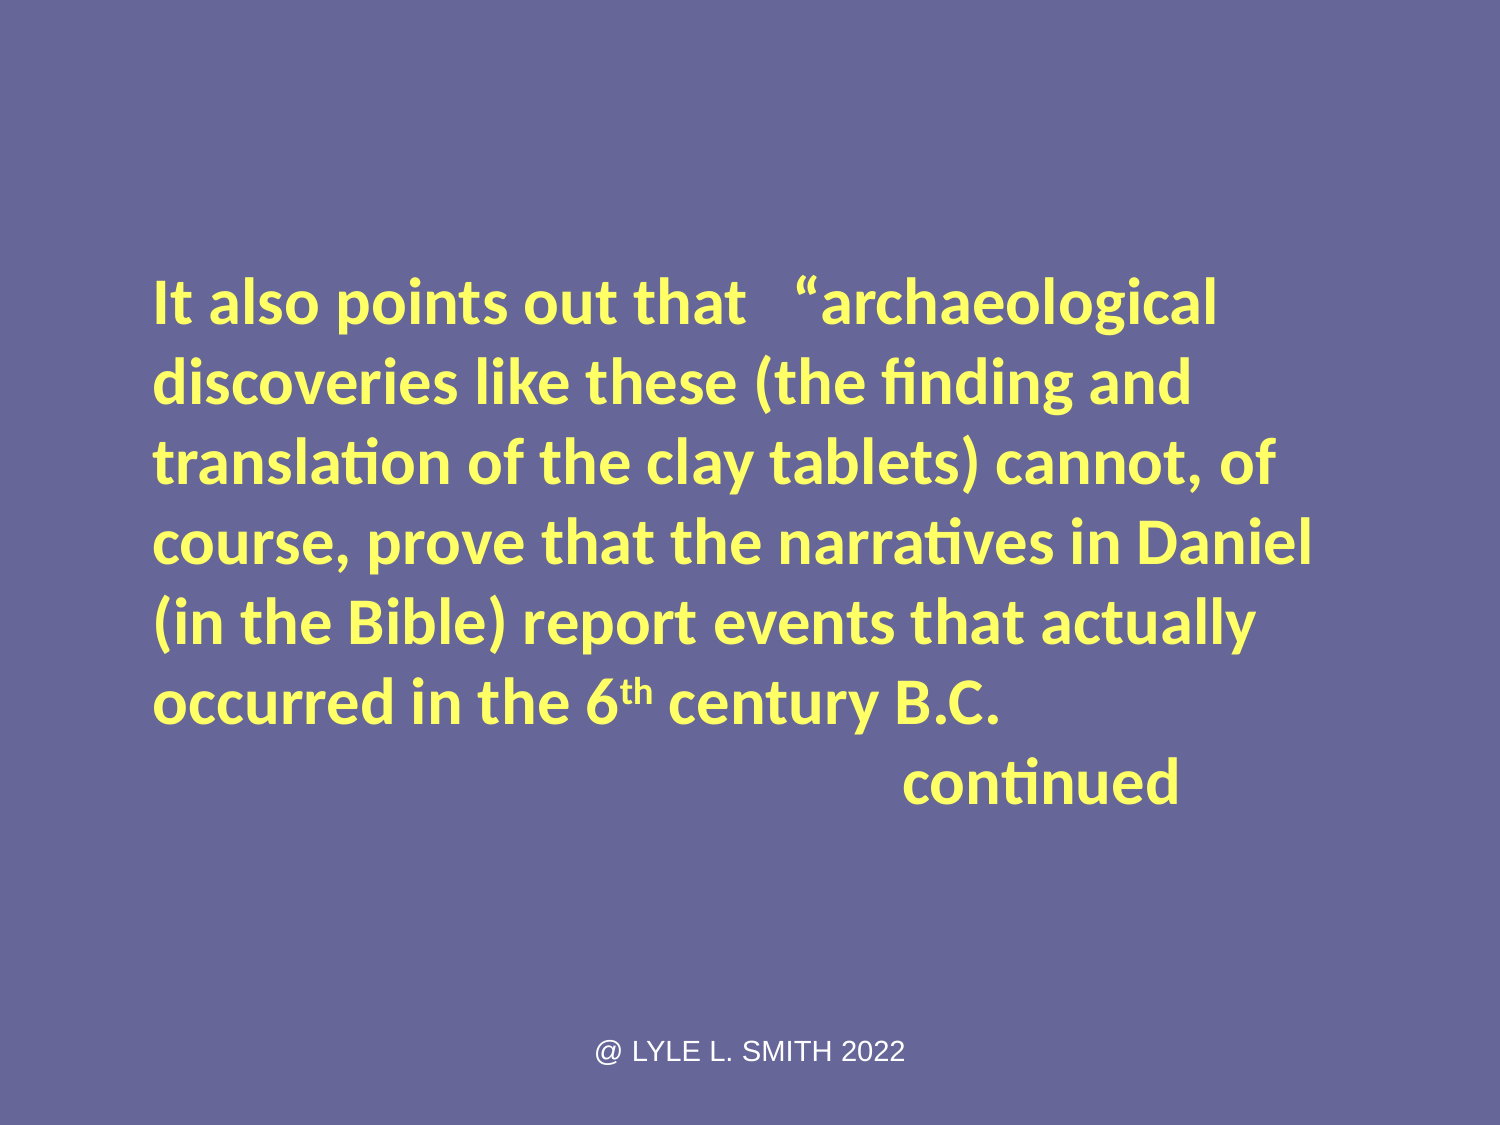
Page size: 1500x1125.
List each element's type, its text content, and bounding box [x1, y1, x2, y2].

footer @ LYLE L. SMITH 2022 [512, 1024, 988, 1103]
title It also points out that “archaeological discoveries like these (the finding and translation of the clay tablets) cannot, of course, prove that the narratives in Daniel (in the Bible) report events that actually occurred in the 6th century B.C. continued [137, 44, 1351, 951]
